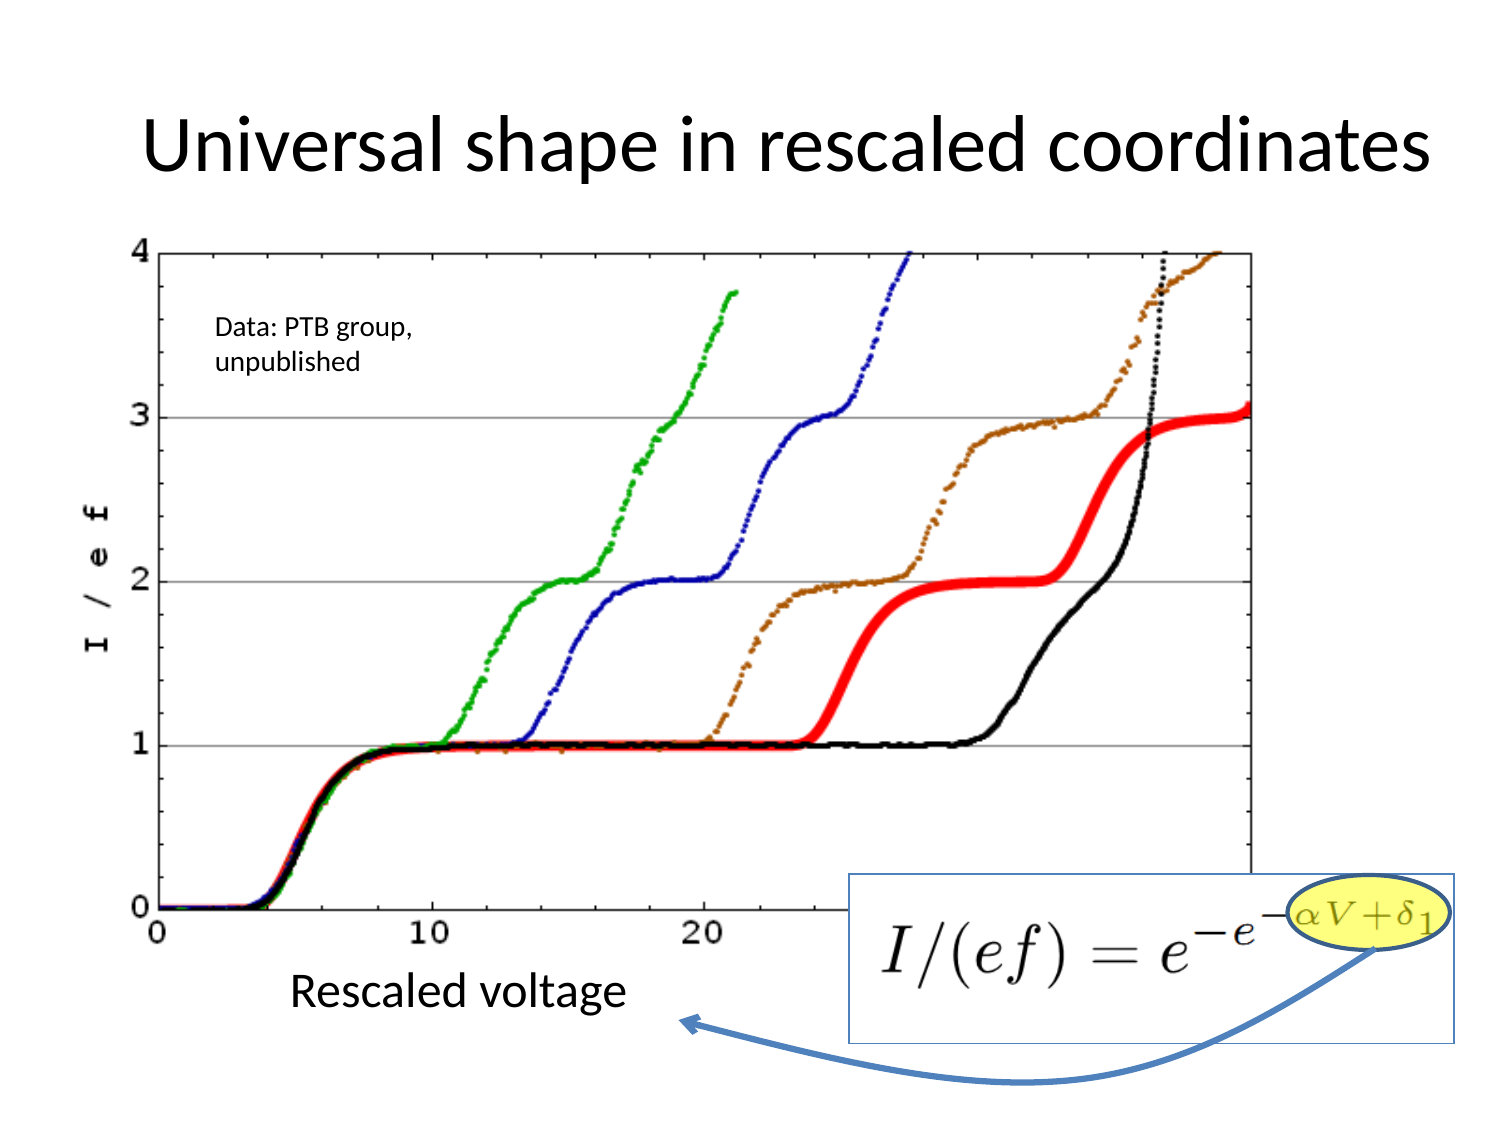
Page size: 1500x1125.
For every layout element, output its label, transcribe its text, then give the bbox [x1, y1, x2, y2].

title Universal shape in rescaled coordinates [75, 45, 1500, 233]
text_box [873, 1067, 1145, 1084]
picture [75, 184, 1454, 1059]
